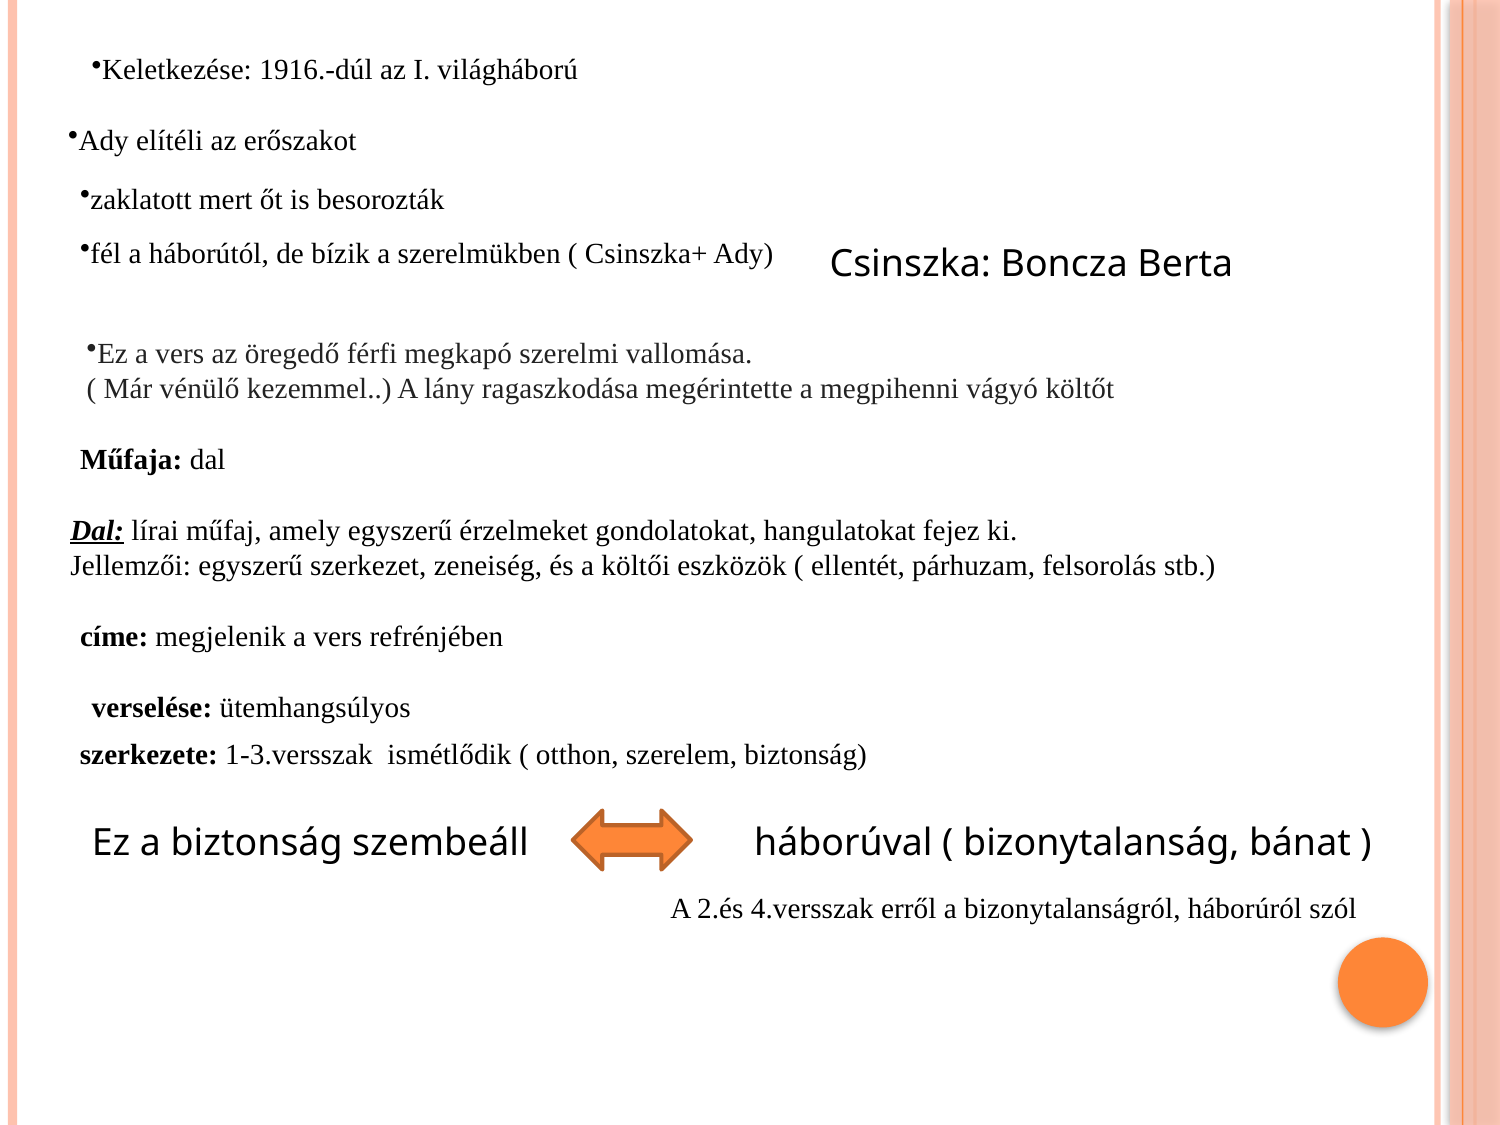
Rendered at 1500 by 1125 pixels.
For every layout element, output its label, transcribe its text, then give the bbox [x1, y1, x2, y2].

text_box háborúval ( bizonytalanság, bánat ) [739, 810, 1388, 871]
text_box Ez a biztonság szembeáll [77, 810, 545, 871]
text_box A 2.és 4.versszak erről a bizonytalanságról, háborúról szól [655, 881, 1418, 932]
text_box szerkezete: 1-3.versszak ismétlődik ( otthon, szerelem, biztonság) [64, 728, 945, 778]
text_box [570, 808, 693, 872]
text_box Dal: lírai műfaj, amely egyszerű érzelmeket gondolatokat, hangulatokat fejez ki. Jellemzői: egyszerű szerkezet, zeneiség, és a költői eszközök ( ellentét, párhuzam, felsorolás stb.) [55, 503, 1232, 589]
text_box Keletkezése: 1916.-dúl az I. világháború [76, 43, 603, 93]
text_box Műfaja: dal [64, 432, 248, 483]
text_box címe: megjelenik a vers refrénjében [64, 610, 532, 660]
text_box zaklatott mert őt is besorozták [64, 172, 473, 223]
text_box Ez a vers az öregedő férfi megkapó szerelmi vallomása. ( Már vénülő kezemmel..) A lány ragaszkodása megérintette a megpihenni vágyó költőt [71, 326, 1131, 412]
text_box Csinszka: Boncza Berta [814, 231, 1249, 292]
text_box fél a háborútól, de bízik a szerelmükben ( Csinszka+ Ady) [64, 226, 821, 312]
text_box Ady elítéli az erőszakot [53, 113, 384, 164]
text_box verselése: ütemhangsúlyos [76, 680, 461, 731]
